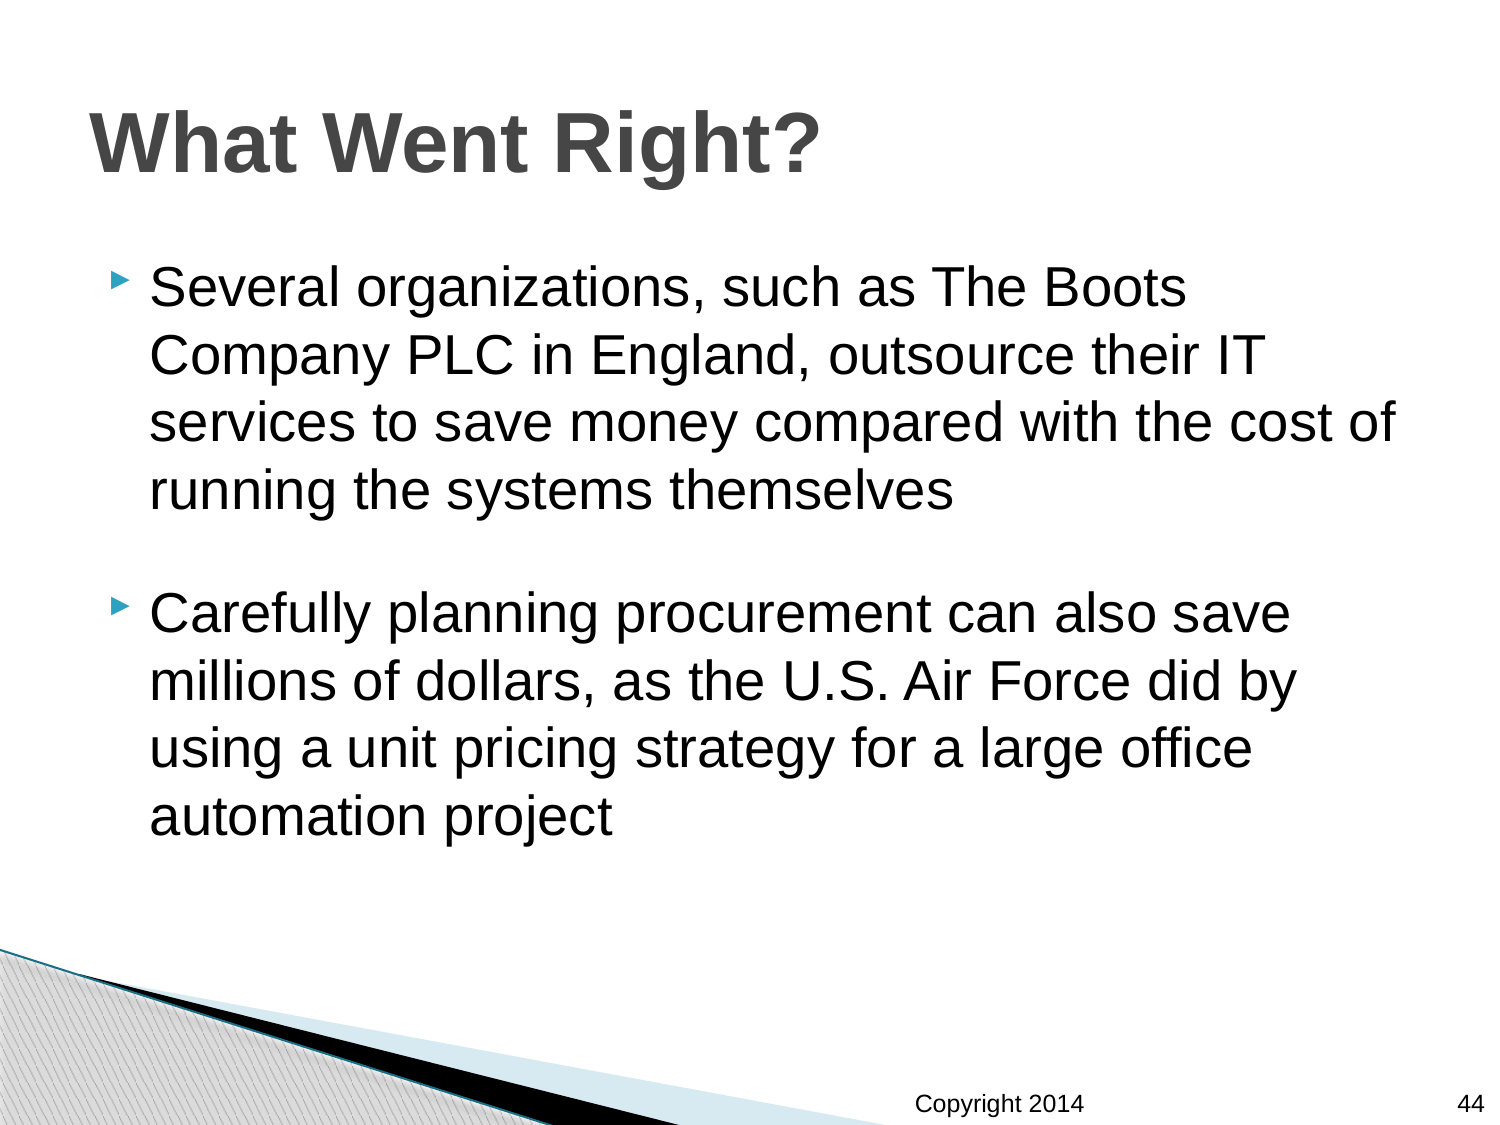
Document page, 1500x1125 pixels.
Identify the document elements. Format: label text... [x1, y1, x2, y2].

list Several organizations, such as The Boots Company PLC in England, outsource their IT services to save money compared with the cost of running the systems themselves Carefully planning procurement can also save millions of dollars, as the U.S. Air Force did by using a unit pricing strategy for a large office automation project [74, 242, 1426, 986]
slide_number 44 [1408, 1065, 1500, 1125]
title What Went Right? [75, 45, 1425, 233]
